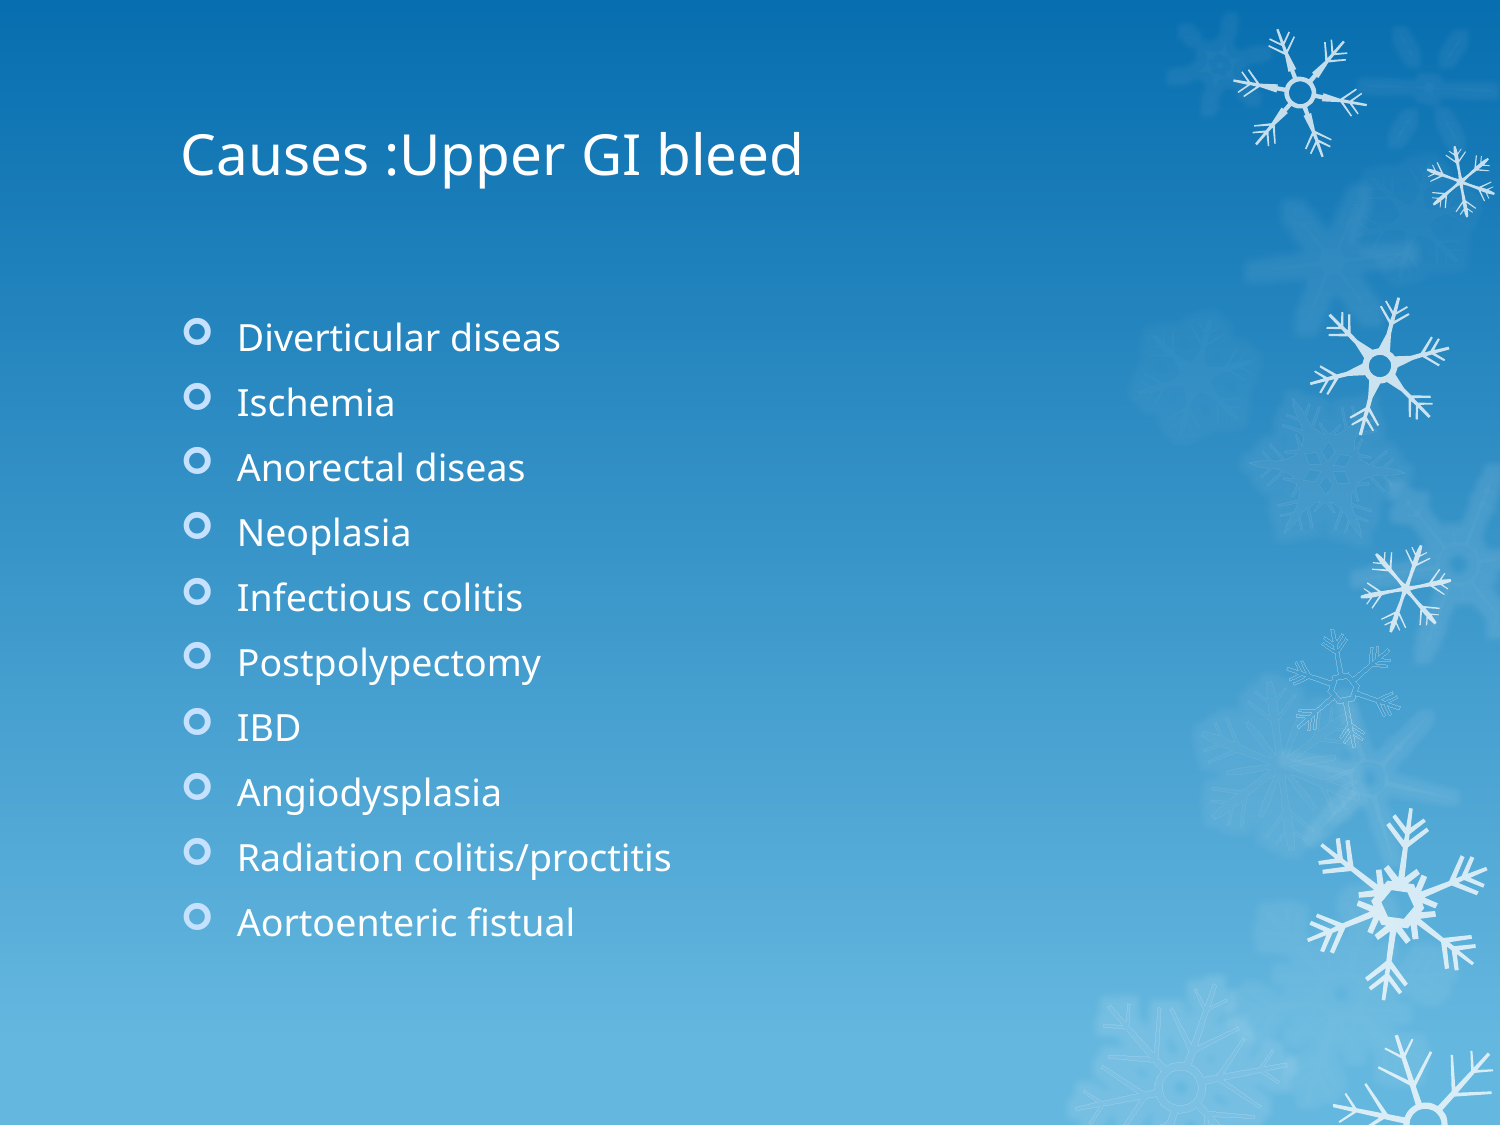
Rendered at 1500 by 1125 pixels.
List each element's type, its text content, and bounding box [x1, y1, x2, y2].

list Diverticular diseas Ischemia Anorectal diseas Neoplasia Infectious colitis Postpolypectomy IBD Angiodysplasia Radiation colitis/proctitis Aortoenteric fistual [165, 296, 1335, 962]
title Causes :Upper GI bleed [165, 110, 1335, 263]
